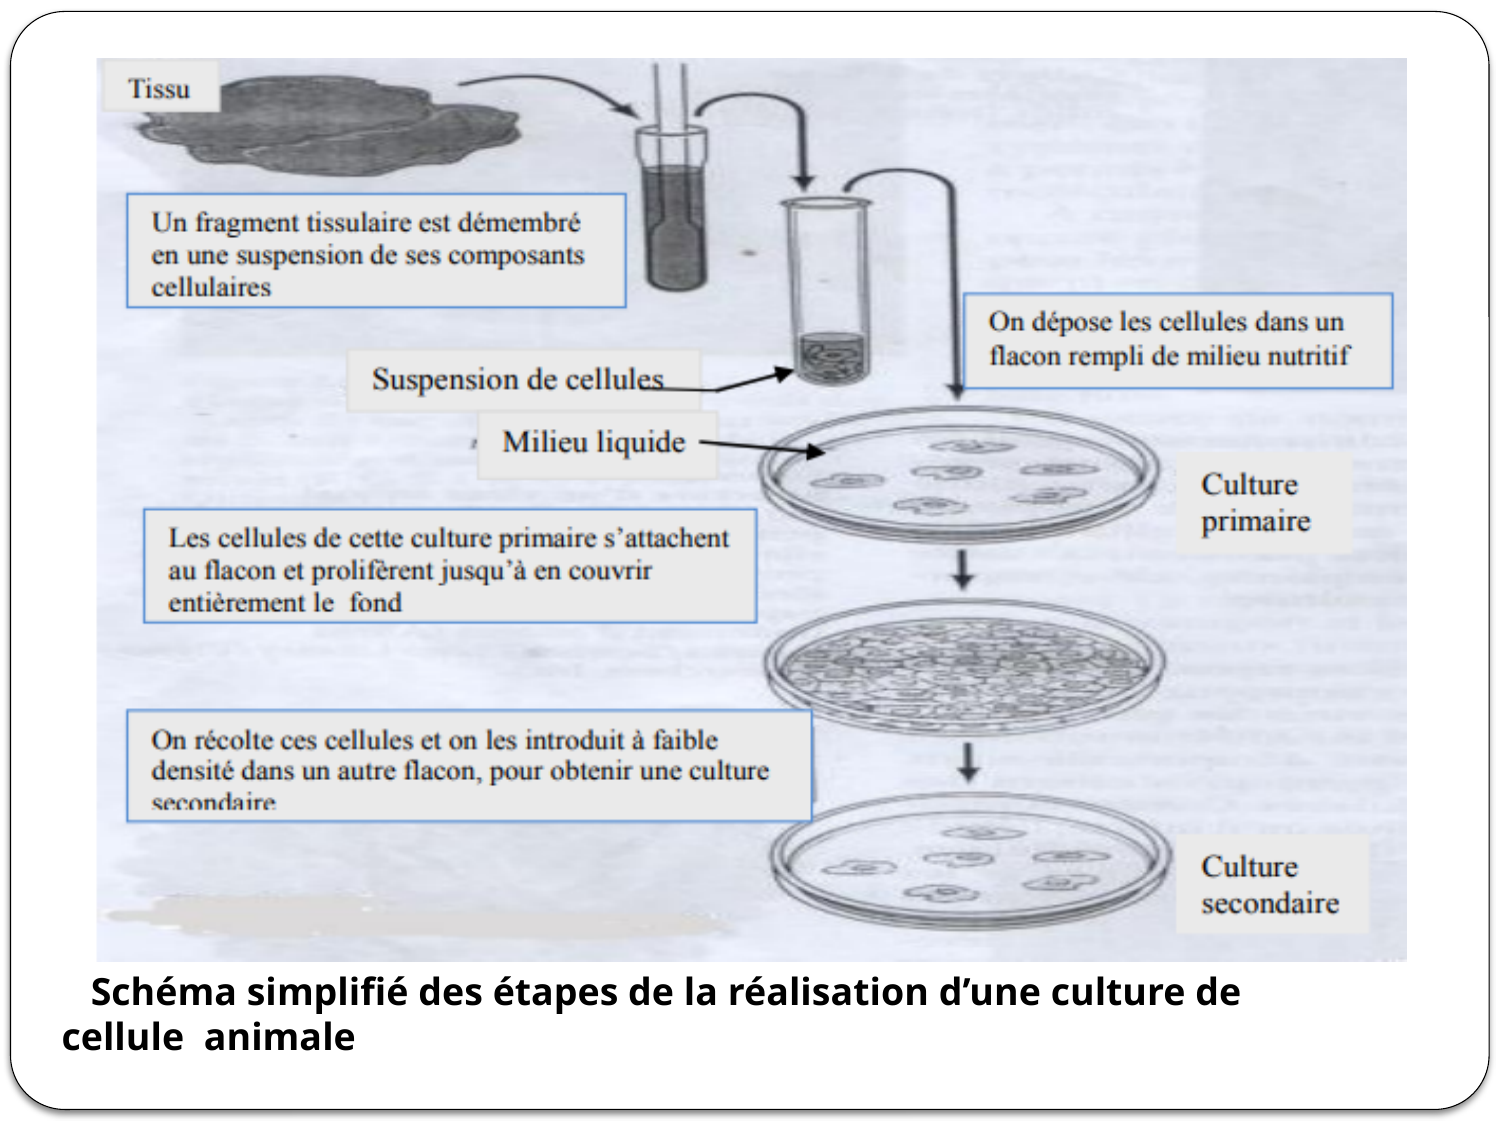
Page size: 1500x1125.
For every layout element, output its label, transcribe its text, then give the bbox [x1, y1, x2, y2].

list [93, 58, 1407, 962]
text_box Schéma simplifié des étapes de la réalisation d’une culture de cellule animale [46, 960, 1360, 1066]
